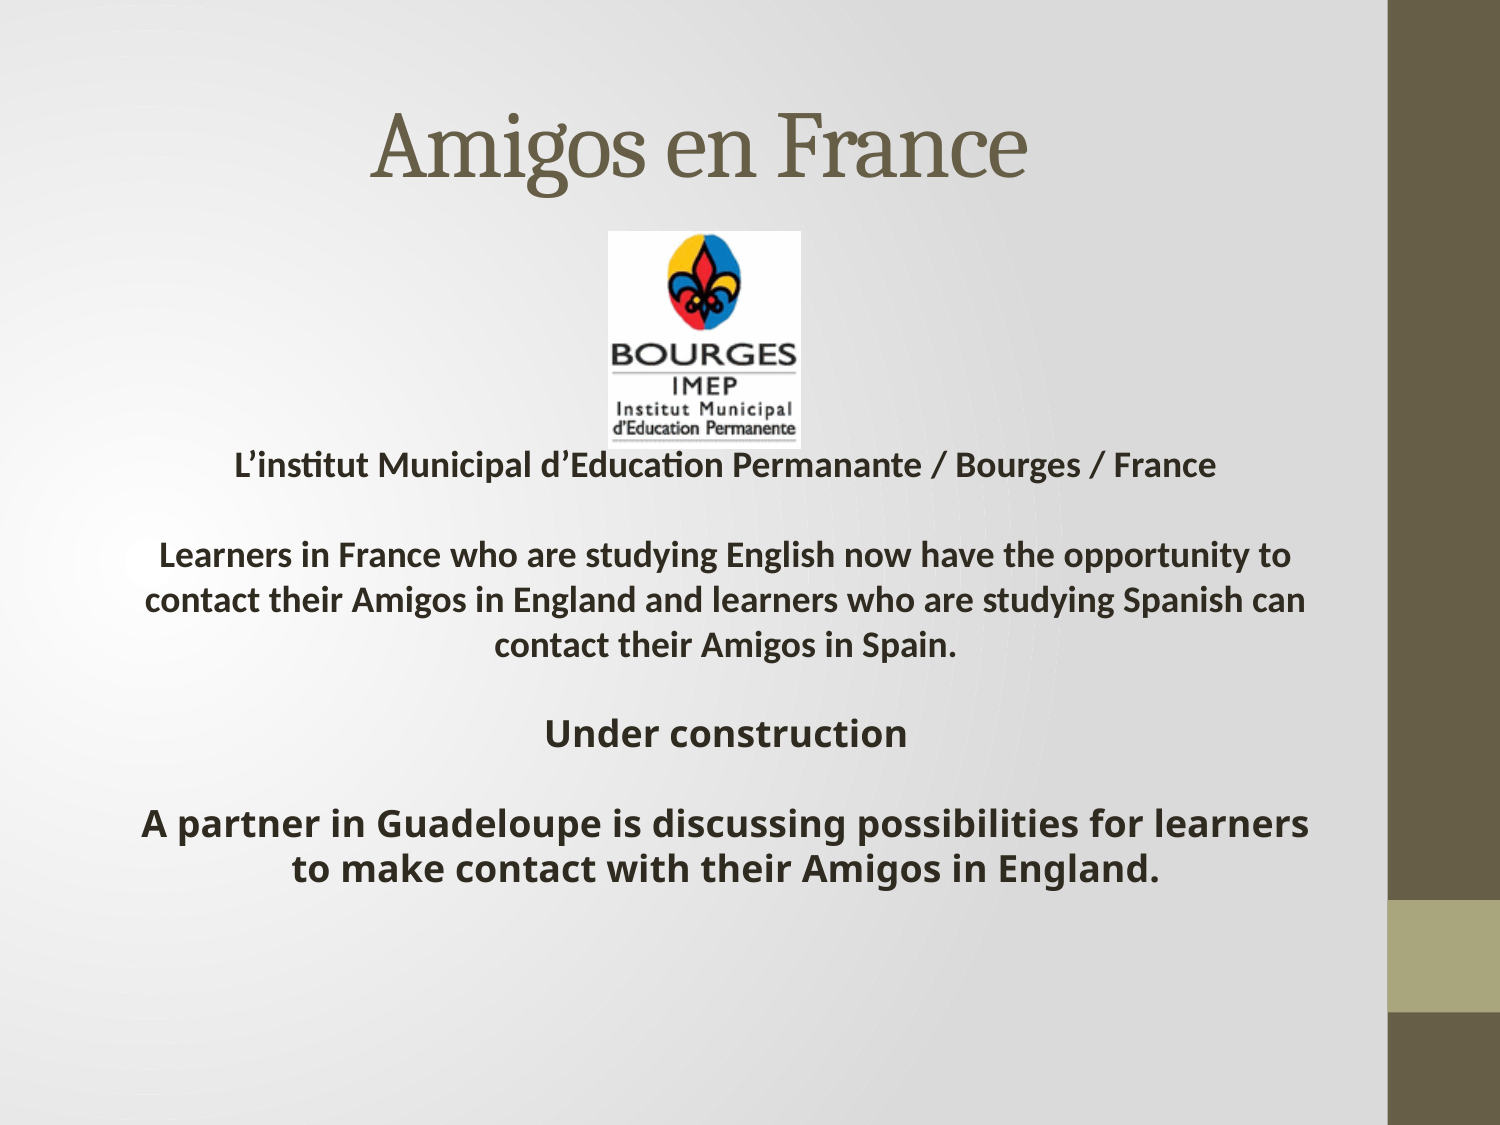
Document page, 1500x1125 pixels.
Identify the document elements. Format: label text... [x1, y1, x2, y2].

title Amigos en France [75, 45, 1325, 233]
text_box L’institut Municipal d’Education Permanante / Bourges / France Learners in France who are studying English now have the opportunity to contact their Amigos in England and learners who are studying Spanish can contact their Amigos in Spain. Under construction A partner in Guadeloupe is discussing possibilities for learners to make contact with their Amigos in England. [123, 432, 1329, 943]
list [75, 262, 1325, 1050]
picture [607, 231, 801, 450]
